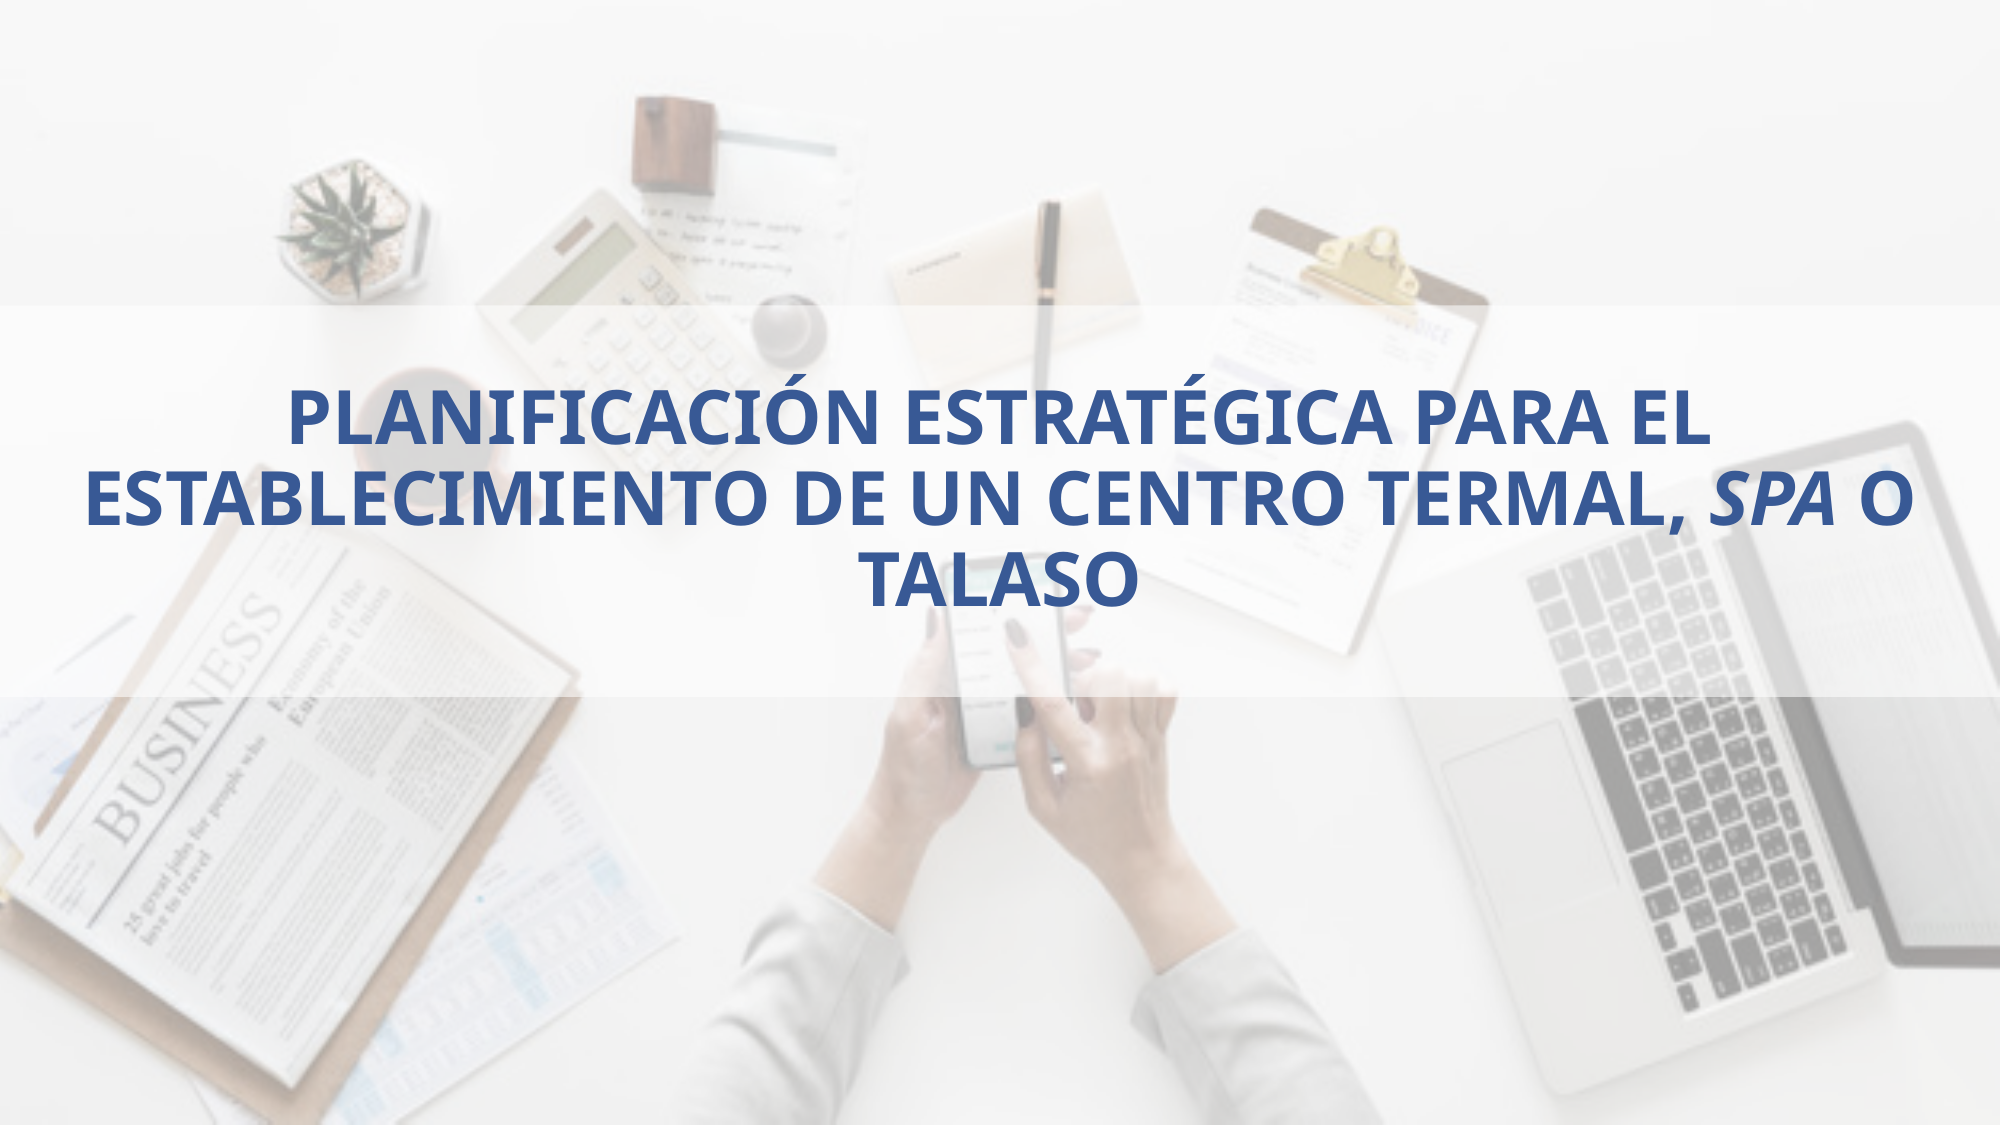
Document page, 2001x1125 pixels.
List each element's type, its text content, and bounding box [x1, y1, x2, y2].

title PLANIFICACIÓN ESTRATÉGICA PARA EL ESTABLECIMIENTO DE UN CENTRO TERMAL, SPA O TALASO [0, 305, 2000, 697]
